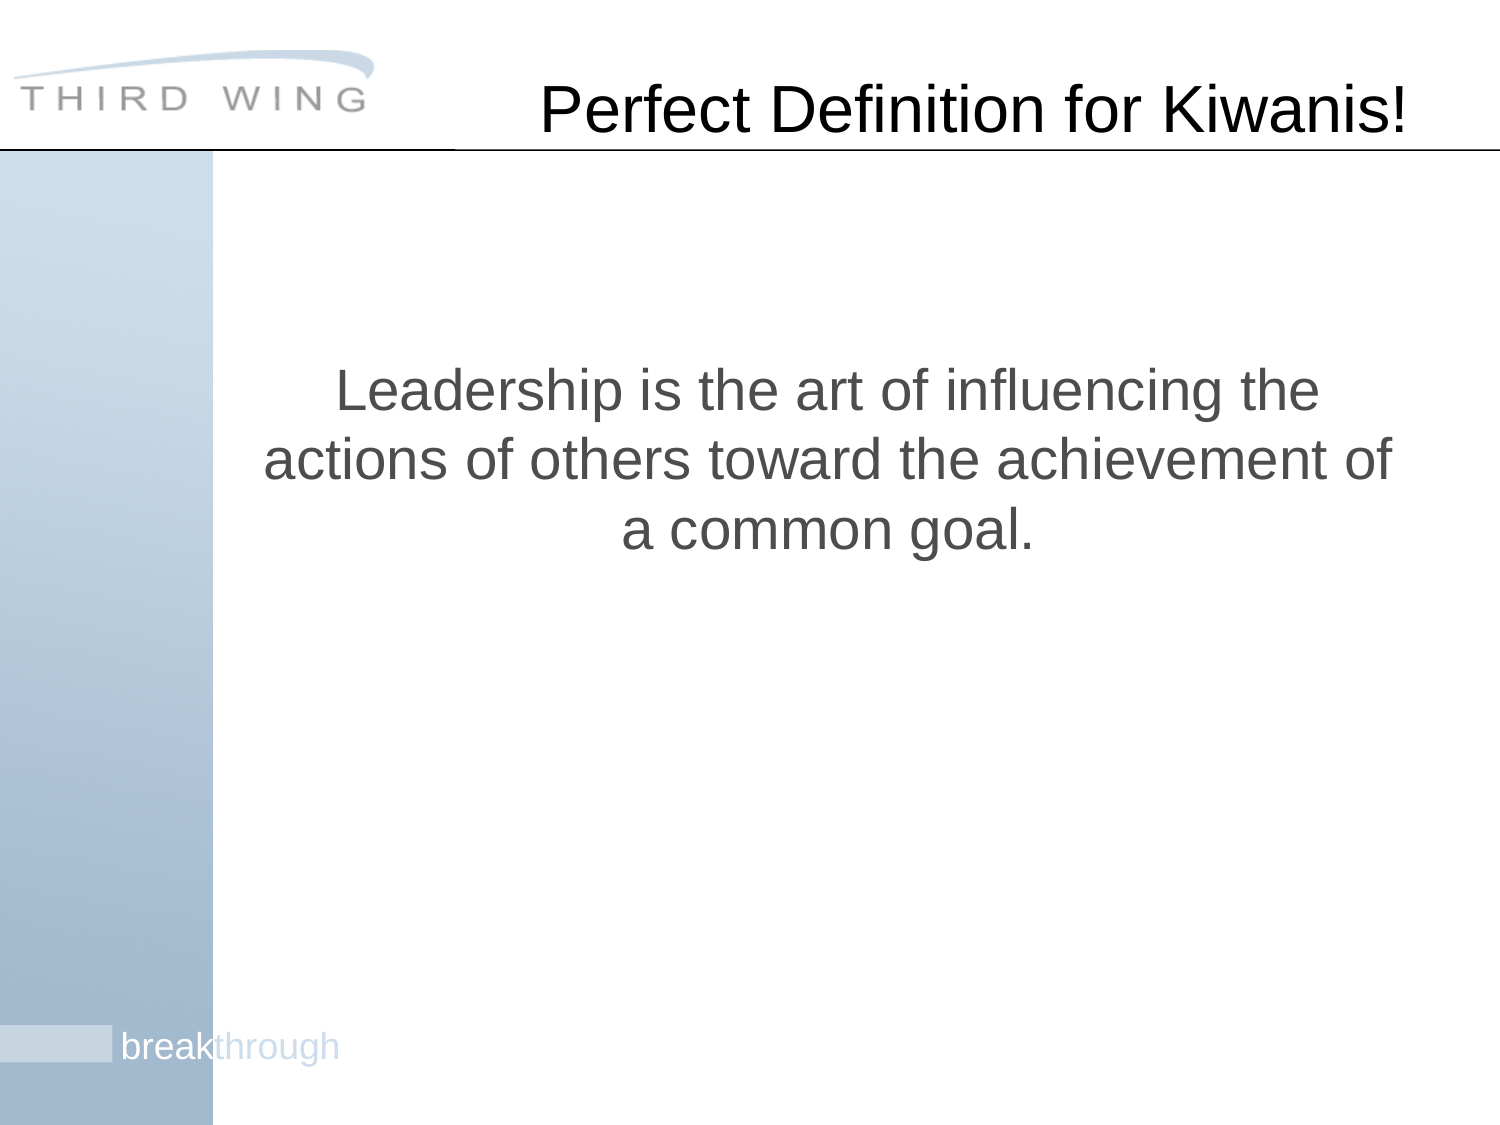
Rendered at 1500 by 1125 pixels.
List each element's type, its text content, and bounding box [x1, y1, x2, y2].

picture [0, 151, 213, 1125]
picture [14, 50, 150, 123]
title Perfect Definition for Kiwanis! [150, 12, 1425, 200]
list Leadership is the art of influencing the actions of others toward the achievement of a common goal. [237, 262, 1421, 1005]
picture [206, 1040, 213, 1057]
